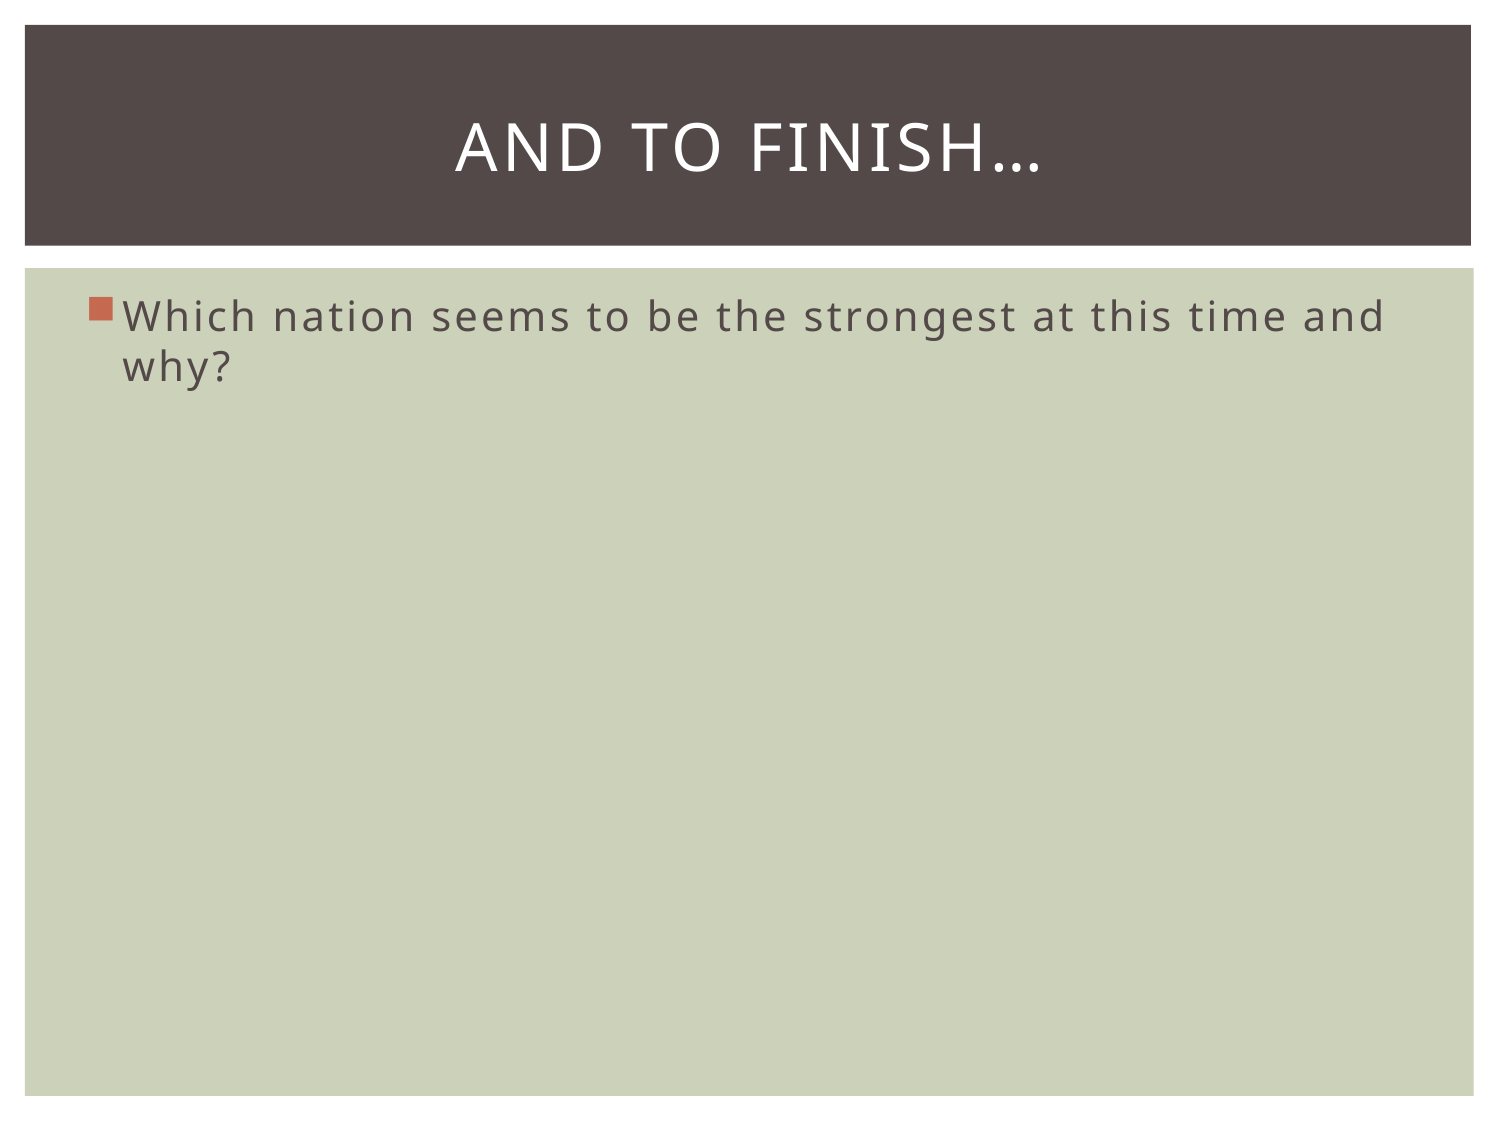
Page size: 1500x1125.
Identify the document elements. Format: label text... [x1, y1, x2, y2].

title And to finish… [62, 58, 1438, 232]
list Which nation seems to be the strongest at this time and why? [62, 281, 1442, 1005]
